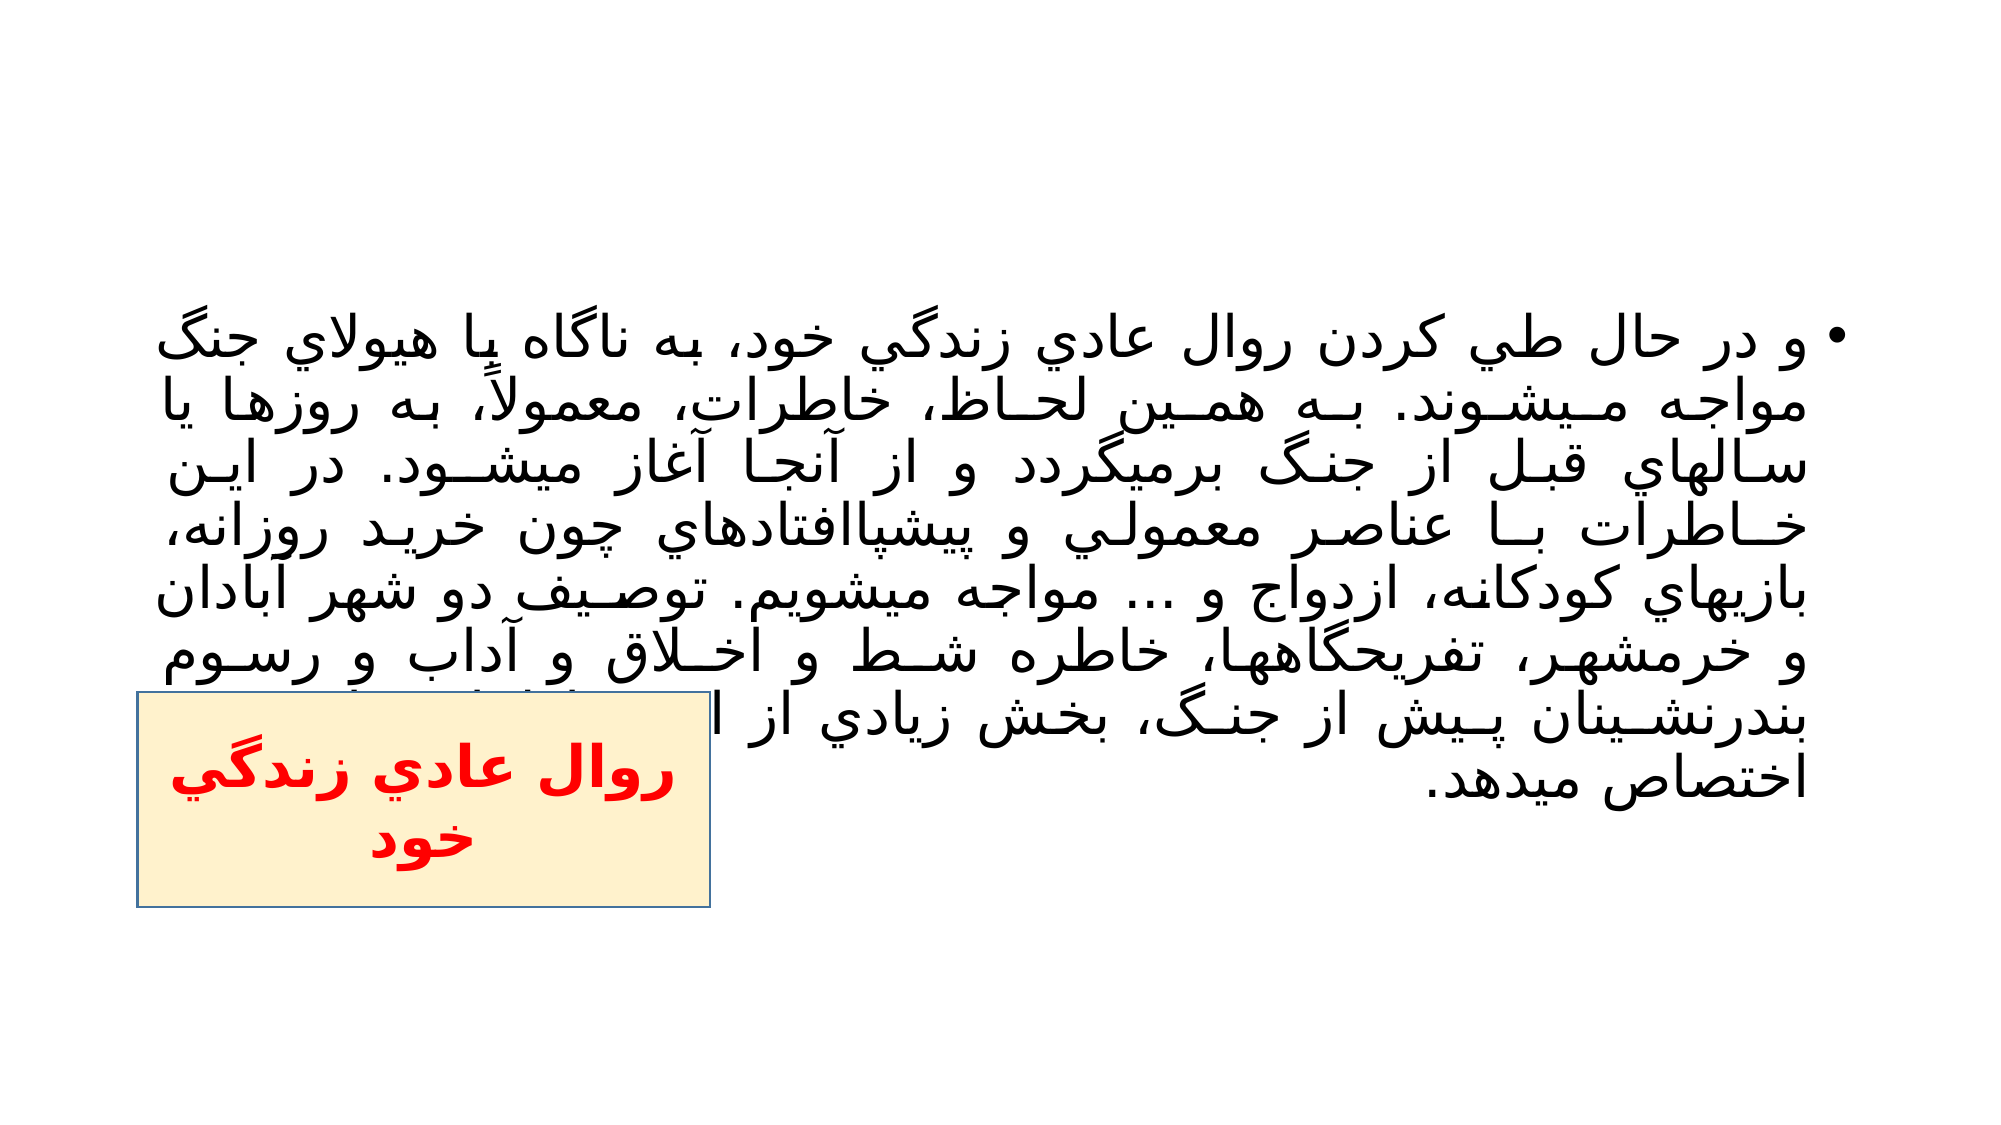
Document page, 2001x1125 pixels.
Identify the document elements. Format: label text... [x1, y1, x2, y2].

text_box روال عادي زندگي خود [136, 691, 711, 908]
list و در حال طي كردن روال عادي زندگي خود، به ناگاه با هيولاي جنگ مواجه مـيشـوند. بـه همـين لحـاظ، خاطرات، معمولاً، به روزها يا سالهاي قبل از جنگ برميگردد و از آنجا آغاز ميشـود. در ايـن خـاطرات بـا عناصر معمولي و پيشپاافتادهاي چون خريد روزانه، بازيهاي كودكانه، ازدواج و ... مواجه ميشويم. توصـيف دو شهر آبادان و خرمشهر، تفريحگاهها، خاطره شـط و اخـلاق و آداب و رسـوم بندرنشـينان پـيش از جنـگ، بخش زيادي از اين خاطرات را به خود اختصاص ميدهد. [137, 299, 1863, 1014]
